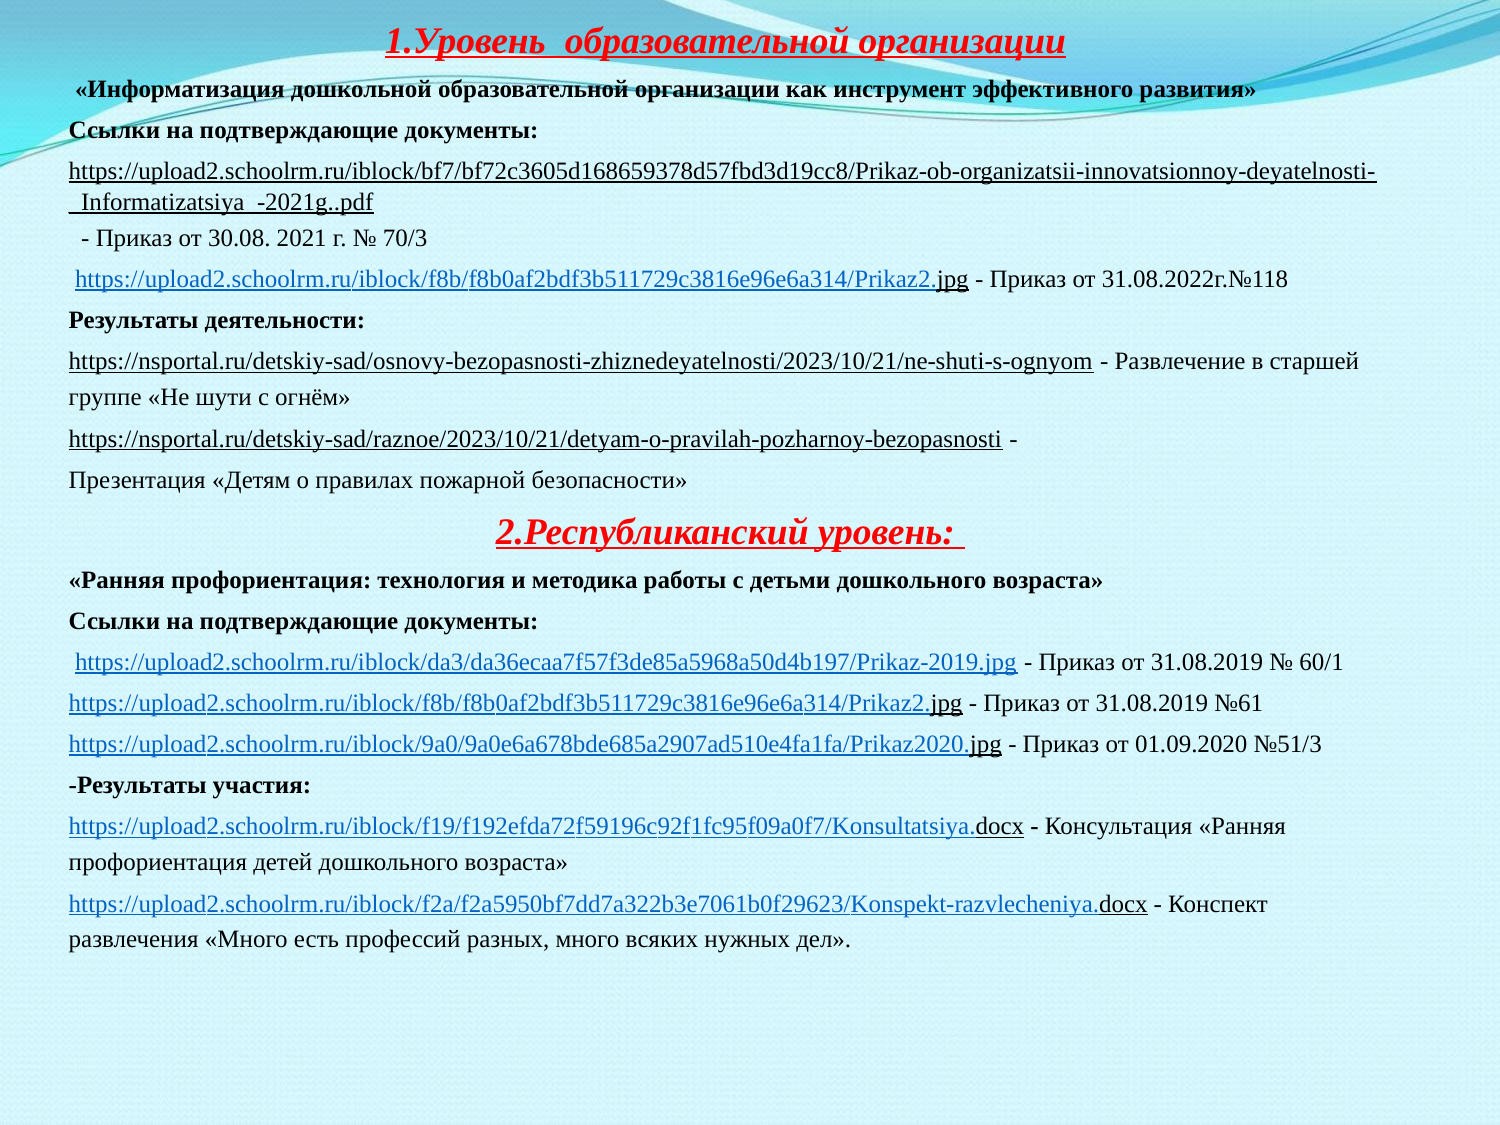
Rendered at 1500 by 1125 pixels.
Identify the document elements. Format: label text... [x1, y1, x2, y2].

picture [0, 0, 1500, 1125]
list 1.Уровень образовательной организации «Информатизация дошкольной образовательной организации как инструмент эффективного развития» Ссылки на подтверждающие документы: https://upload2.schoolrm.ru/iblock/bf7/bf72c3605d168659378d57fbd3d19cc8/Prikaz-ob-organizatsii-innovatsionnoy-deyatelnosti-_Informatizatsiya_-2021g..pdf - Приказ от 30.08. 2021 г. № 70/3 https://upload2.schoolrm.ru/iblock/f8b/f8b0af2bdf3b511729c3816e96e6a314/Prikaz2.jpg - Приказ от 31.08.2022г.№118 Результаты деятельности: https://nsportal.ru/detskiy-sad/osnovy-bezopasnosti-zhiznedeyatelnosti/2023/10/21/ne-shuti-s-ognyom - Развлечение в старшей группе «Не шути с огнём» https://nsportal.ru/detskiy-sad/raznoe/2023/10/21/detyam-o-pravilah-pozharnoy-bezopasnosti - Презентация «Детям о правилах пожарной безопасности» 2.Республиканский уровень: «Ранняя профориентация: технология и методика работы с детьми дошкольного возраста» Ссылки на подтверждающие документы: https://upload2.schoolrm.ru/iblock/da3/da36ecaa7f57f3de85a5968a50d4b197/Prikaz-2019.jpg - Приказ от 31.08.2019 № 60/1 https://upload2.schoolrm.ru/iblock/f8b/f8b0af2bdf3b511729c3816e96e6a314/Prikaz2.jpg - Приказ от 31.08.2019 №61 https://upload2.schoolrm.ru/iblock/9a0/9a0e6a678bde685a2907ad510e4fa1fa/Prikaz2020.jpg - Приказ от 01.09.2020 №51/3 -Результаты участия: https://upload2.schoolrm.ru/iblock/f19/f192efda72f59196c92f1fc95f09a0f7/Konsultatsiya.docx - Консультация «Ранняя профориентация детей дошкольного возраста» https://upload2.schoolrm.ru/iblock/f2a/f2a5950bf7dd7a322b3e7061b0f29623/Konspekt-razvlecheniya.docx - Конспект развлечения «Много есть профессий разных, много всяких нужных дел». [53, 0, 1398, 1079]
